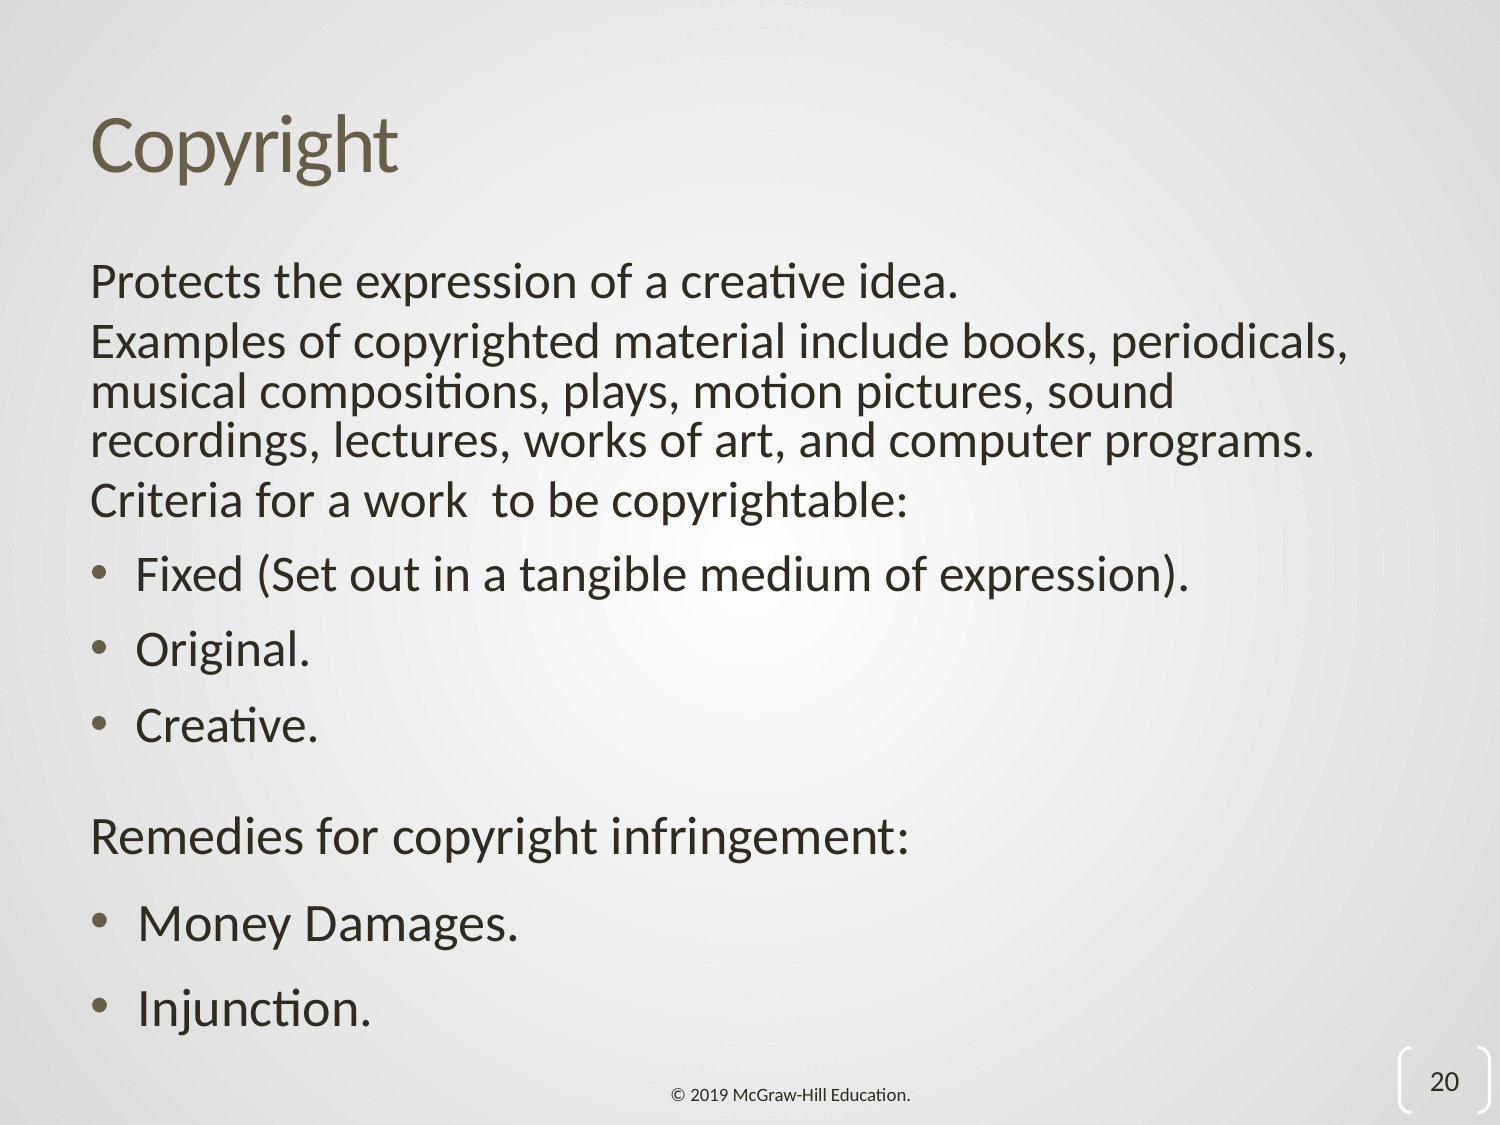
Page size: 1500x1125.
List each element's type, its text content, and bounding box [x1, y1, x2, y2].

slide_number 20 [1397, 1045, 1492, 1115]
list Remedies for copyright infringement: Money Damages. Injunction. [75, 800, 1325, 1038]
list Protects the expression of a creative idea. Examples of copyrighted material include books, periodicals, musical compositions, plays, motion pictures, sound recordings, lectures, works of art, and computer programs. Criteria for a work to be copyrightable: Fixed (Set out in a tangible medium of expression). Original. Creative. [75, 251, 1375, 788]
title Copyright [75, 45, 1325, 233]
